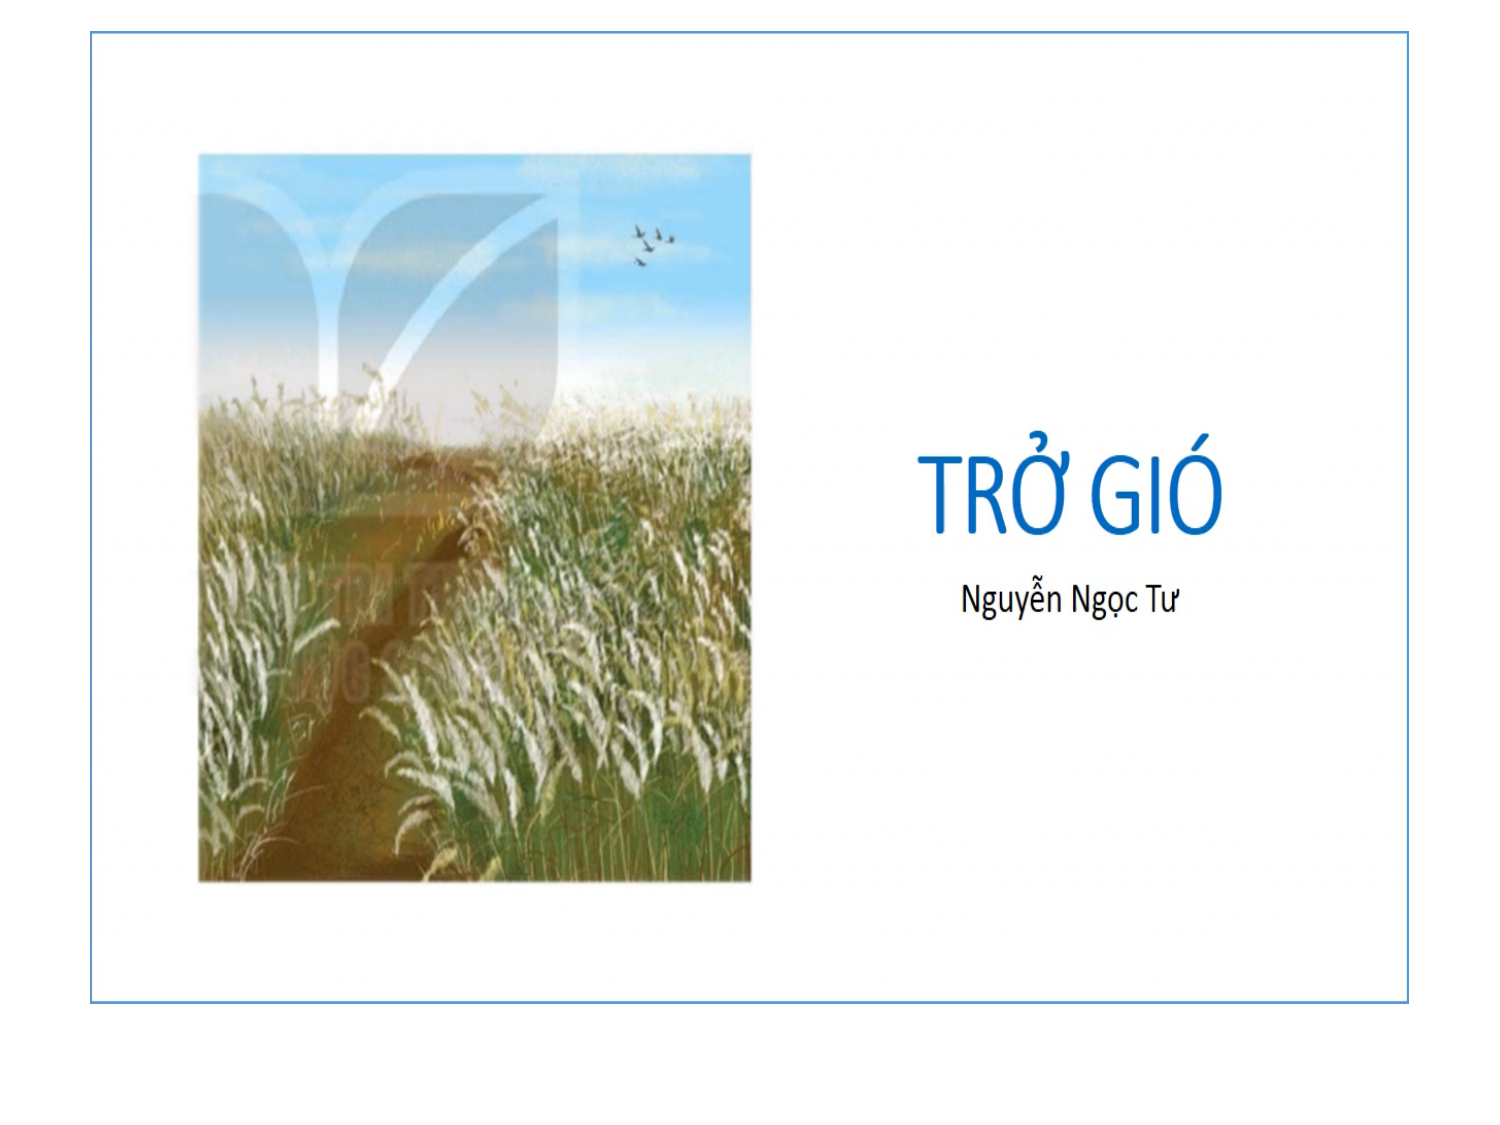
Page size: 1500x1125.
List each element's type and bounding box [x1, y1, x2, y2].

list [89, 30, 1411, 1006]
